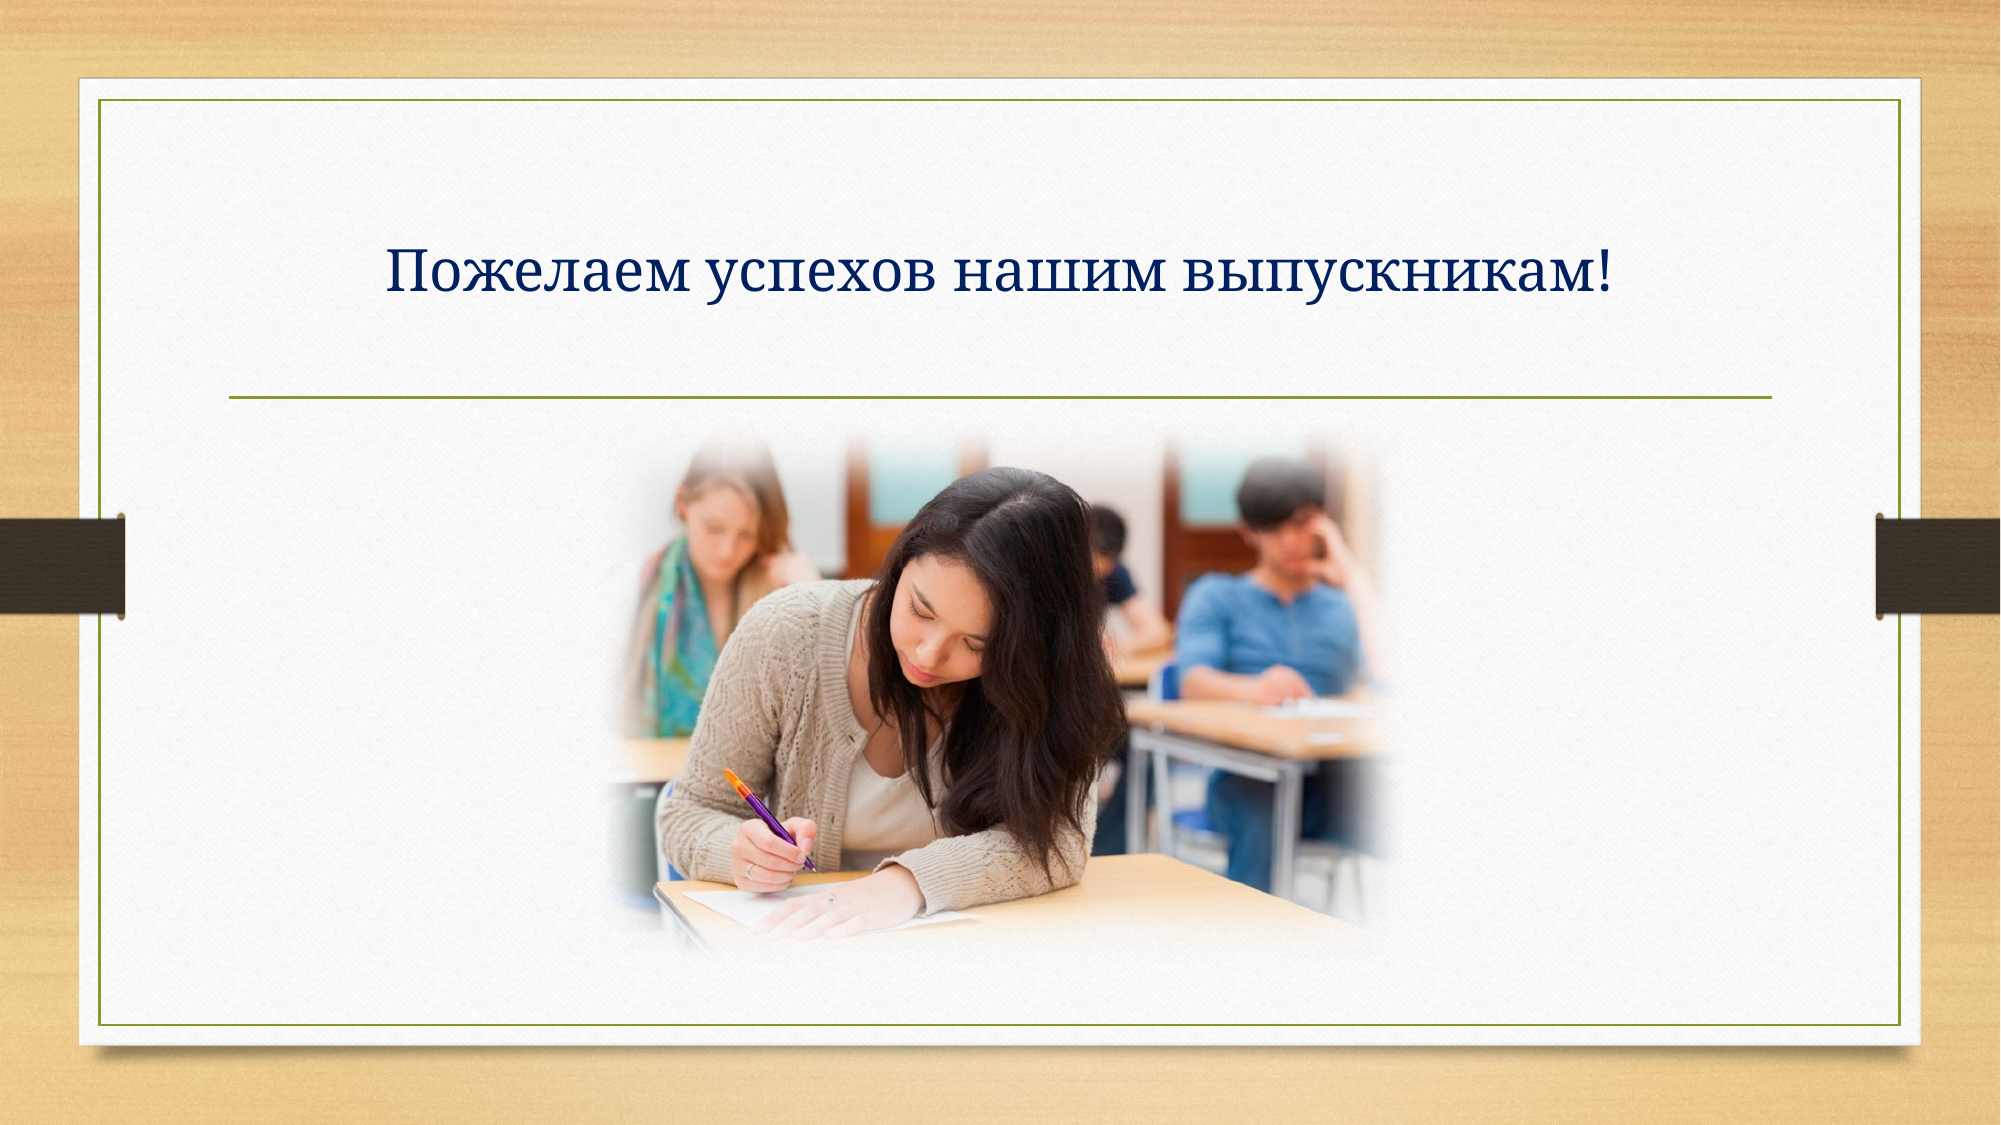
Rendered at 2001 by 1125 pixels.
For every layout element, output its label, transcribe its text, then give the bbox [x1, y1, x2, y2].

picture [0, 0, 2001, 1125]
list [591, 419, 1409, 964]
title Пожелаем успехов нашим выпускникам! [212, 161, 1788, 375]
